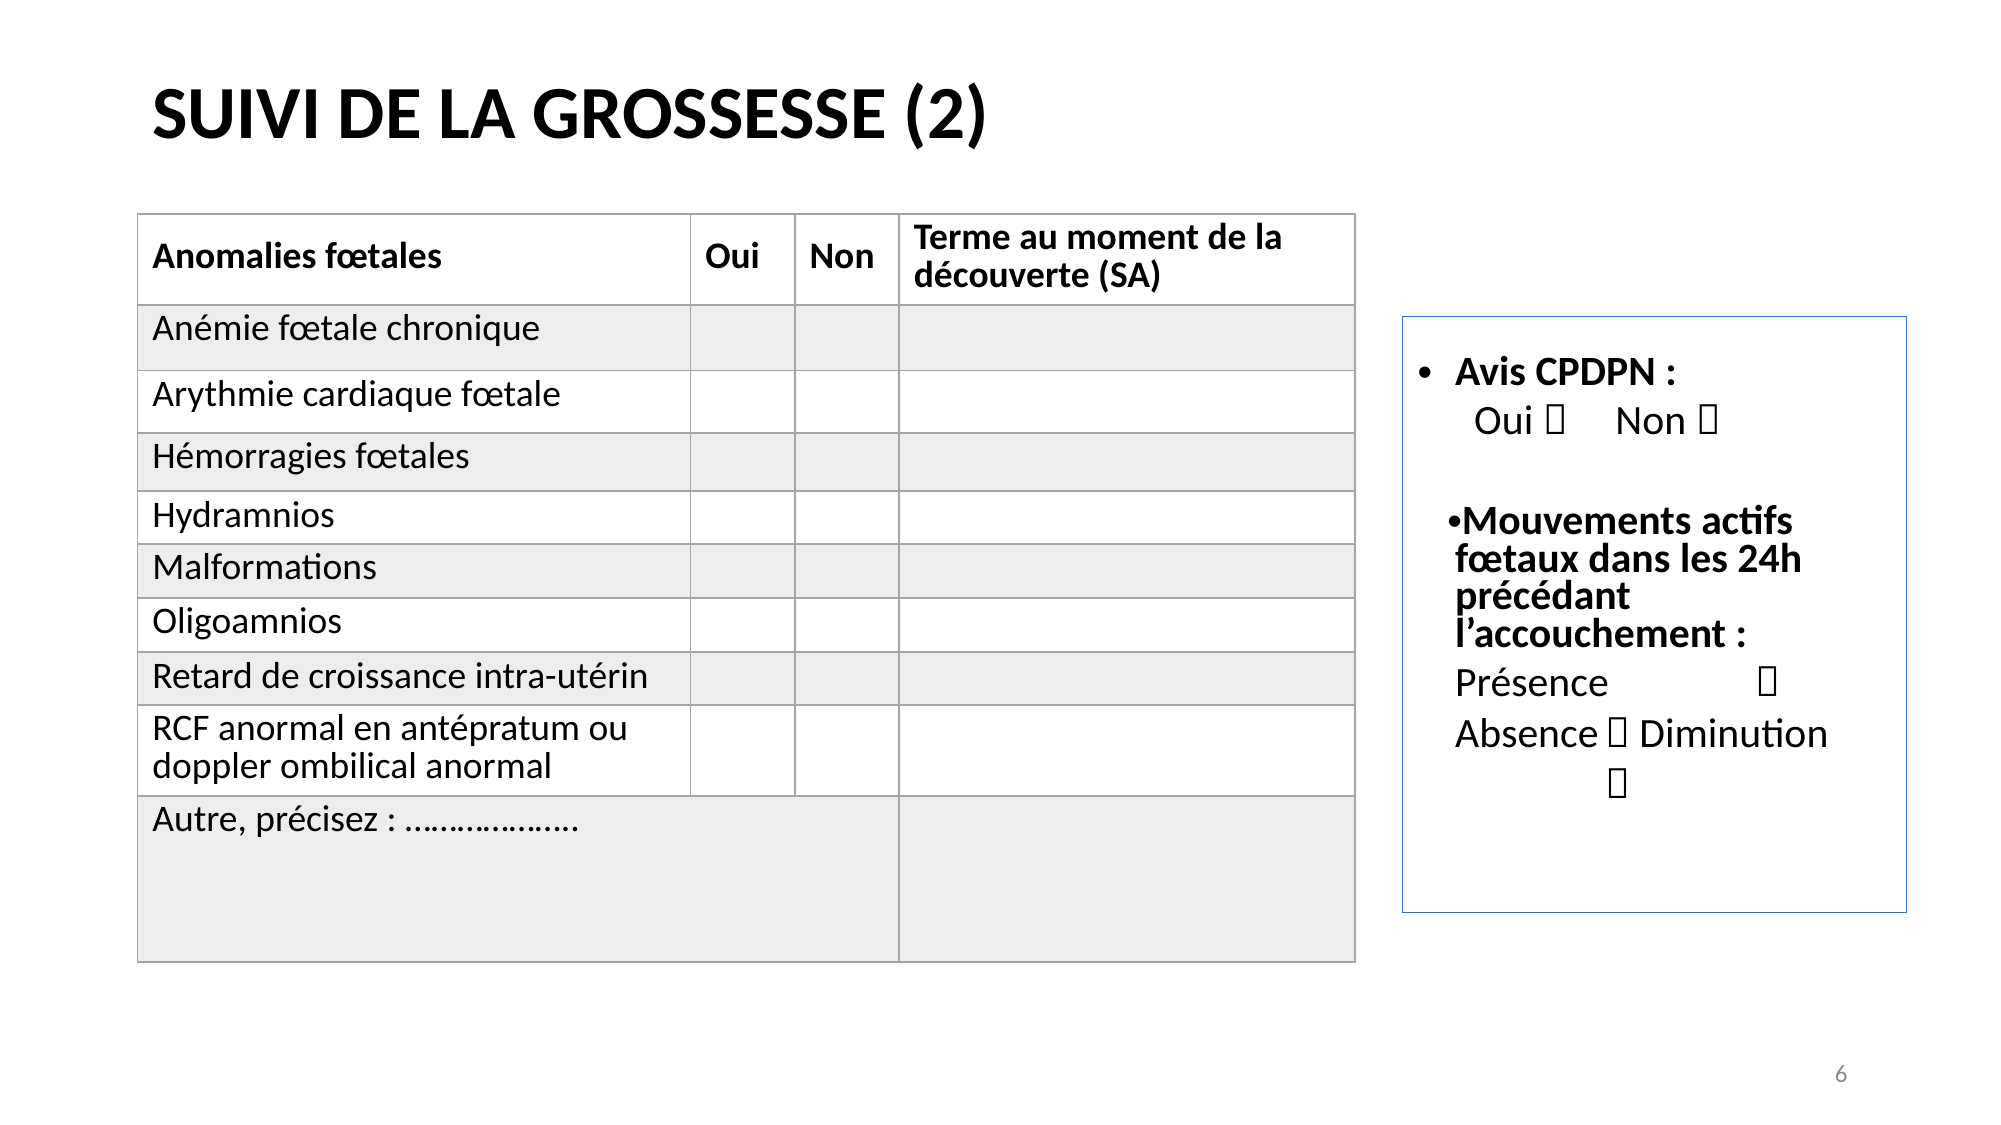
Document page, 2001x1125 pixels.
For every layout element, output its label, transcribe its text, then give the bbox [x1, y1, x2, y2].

table_cell [900, 492, 1354, 543]
list Avis CPDPN : Oui  Non  Mouvements actifs fœtaux dans les 24h précédant l’accouchement : Présence  Absence  Diminution  [1402, 316, 1907, 913]
table_cell [900, 434, 1354, 490]
table_cell [796, 306, 898, 370]
table_cell Arythmie cardiaque fœtale [138, 371, 690, 432]
table_cell [796, 653, 898, 704]
table_cell [691, 434, 794, 490]
table_cell [900, 545, 1354, 597]
table_cell [691, 653, 794, 704]
table_cell RCF anormal en antépratum ou doppler ombilical anormal [138, 706, 690, 795]
table_cell Autre, précisez : ……………….. [138, 797, 898, 961]
table_cell [900, 706, 1354, 795]
table_header Anomalies fœtales [138, 215, 690, 304]
table_cell [796, 434, 898, 490]
table_cell [796, 545, 898, 597]
table_cell Anémie fœtale chronique [138, 306, 690, 370]
table_cell [900, 653, 1354, 704]
table_cell [691, 545, 794, 597]
table_cell [900, 306, 1354, 370]
table_header Non [796, 215, 898, 304]
table_cell Oligoamnios [138, 599, 690, 651]
table_cell [691, 306, 794, 370]
table_cell [900, 371, 1354, 432]
table_cell Malformations [138, 545, 690, 597]
table_cell [796, 599, 898, 651]
table_header Oui [691, 215, 794, 304]
table_cell [900, 797, 1354, 961]
table_cell [691, 492, 794, 543]
table_cell Hydramnios [138, 492, 690, 543]
table_cell Hémorragies fœtales [138, 434, 690, 490]
table_cell [691, 706, 794, 795]
table_cell Retard de croissance intra-utérin [138, 653, 690, 704]
table_cell [691, 371, 794, 432]
table_cell [691, 599, 794, 651]
table_cell [796, 371, 898, 432]
table_cell [796, 706, 898, 795]
table_header Terme au moment de la découverte (SA) [900, 215, 1354, 304]
table_cell [796, 492, 898, 543]
title SUIVI DE LA GROSSESSE (2) [137, 59, 1863, 177]
slide_number 6 [1412, 1042, 1863, 1103]
table_cell [900, 599, 1354, 651]
